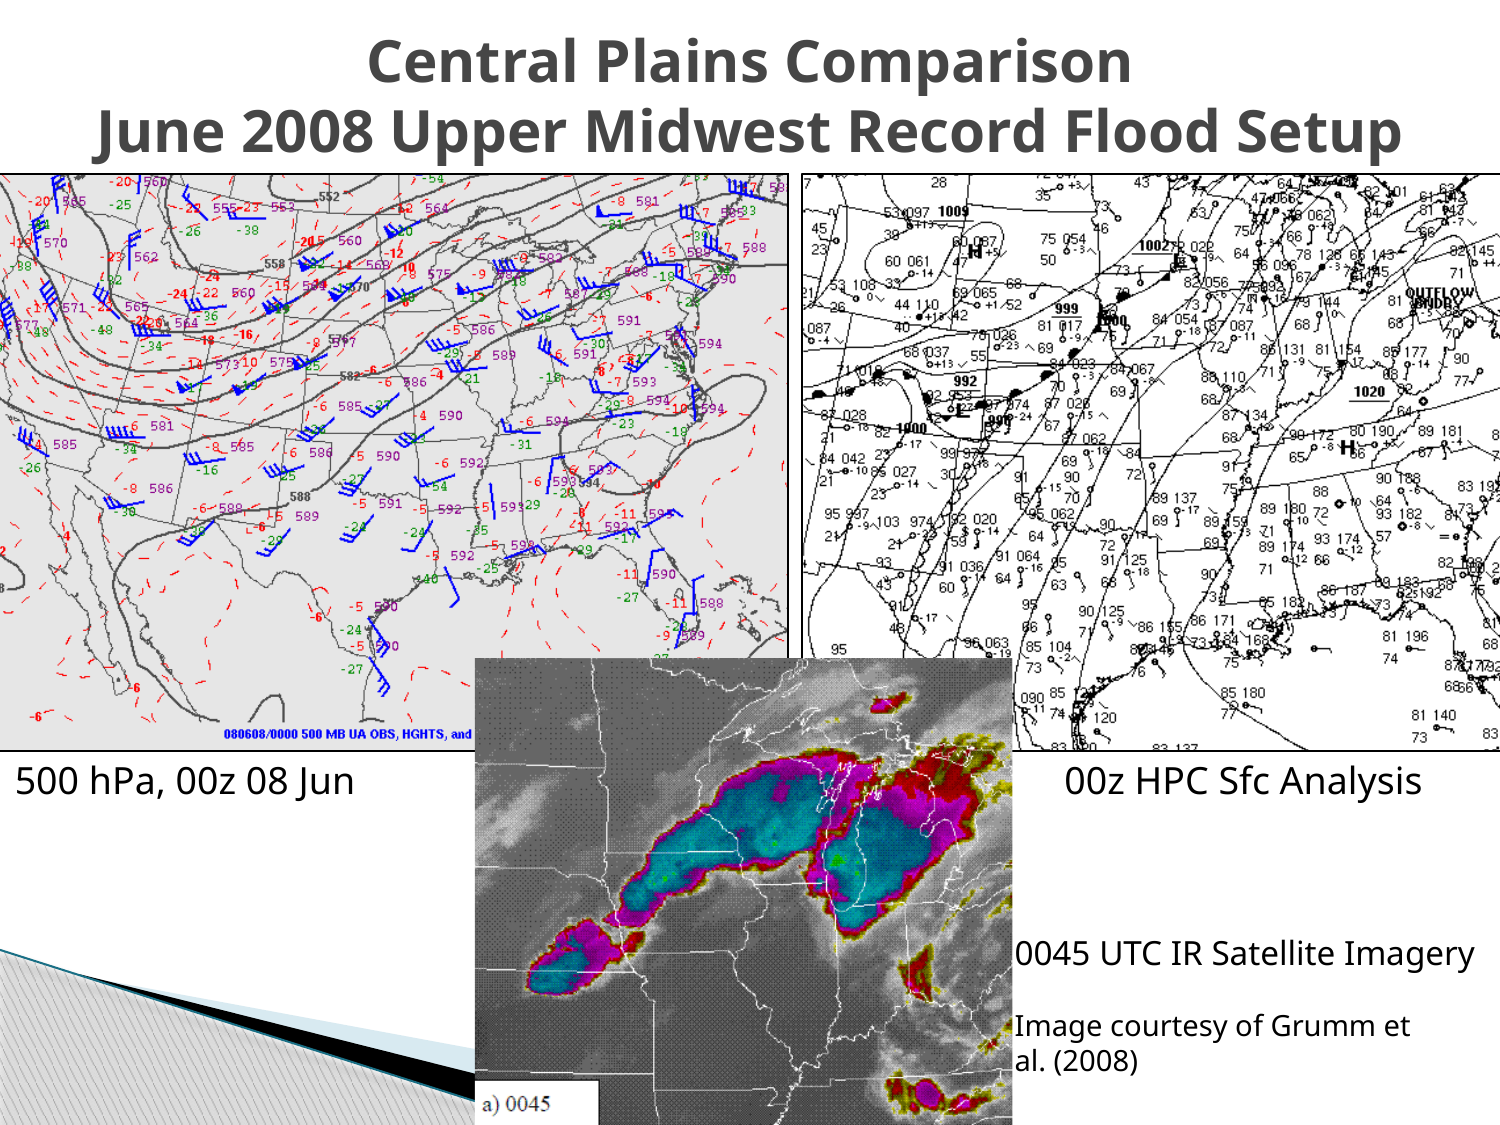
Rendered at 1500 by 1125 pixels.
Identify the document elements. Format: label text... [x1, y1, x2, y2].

picture [0, 174, 1500, 1125]
text_box 0045 UTC IR Satellite Imagery Image courtesy of Grumm et al. (2008) [1018, 924, 1500, 1085]
title Central Plains Comparison June 2008 Upper Midwest Record Flood Setup [75, 0, 1425, 188]
text_box 00z HPC Sfc Analysis [1018, 760, 1500, 810]
text_box 500 hPa, 00z 08 Jun [0, 761, 468, 810]
